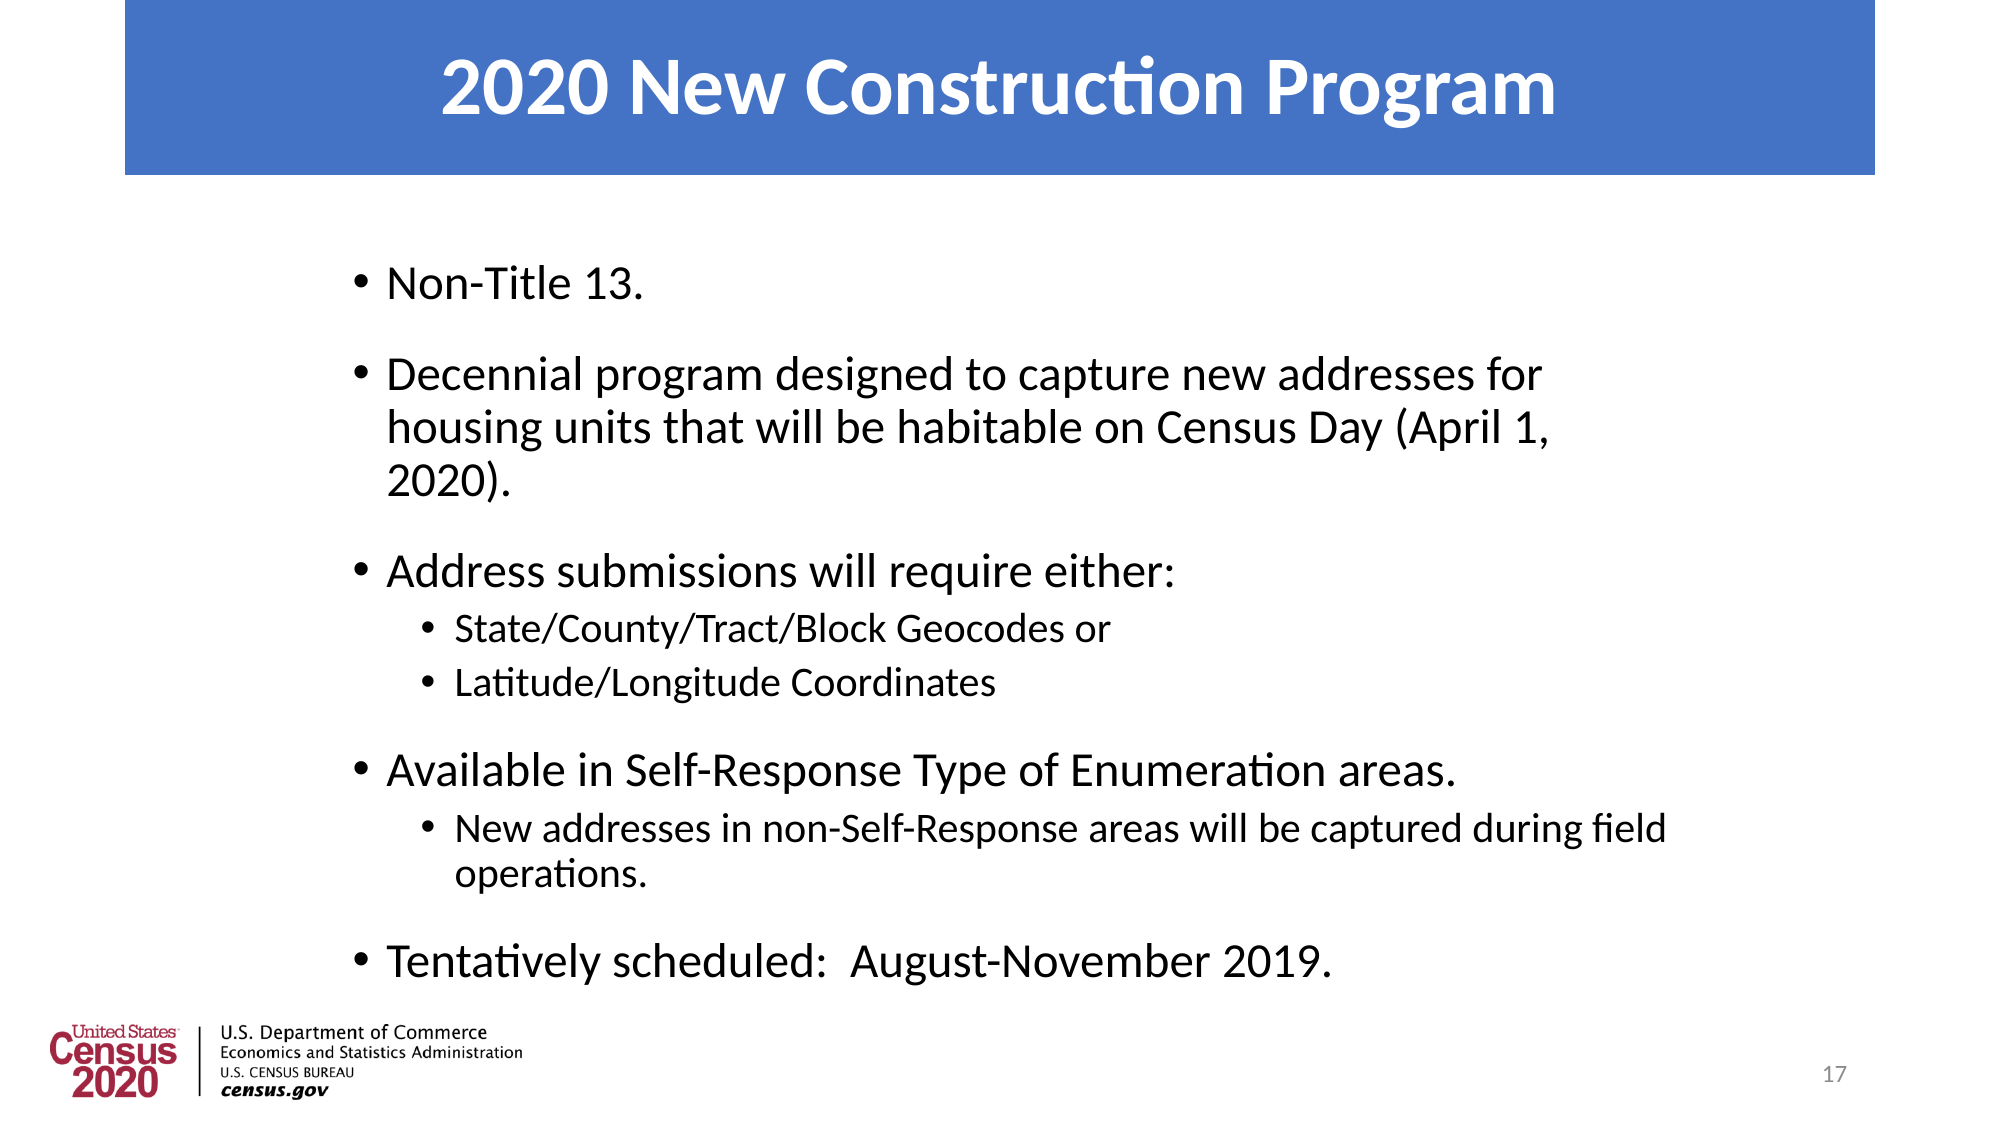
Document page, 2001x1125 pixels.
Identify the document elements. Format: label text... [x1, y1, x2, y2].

text_box 2020 New Construction Program [125, 0, 1875, 175]
picture [50, 1024, 522, 1100]
slide_number 17 [1412, 1042, 1863, 1103]
list Non-Title 13. Decennial program designed to capture new addresses for housing units that will be habitable on Census Day (April 1, 2020). Address submissions will require either: State/County/Tract/Block Geocodes or Latitude/Longitude Coordinates Available in Self-Response Type of Enumeration areas. New addresses in non-Self-Response areas will be captured during field operations. Tentatively scheduled: August-November 2019. [337, 249, 1688, 1000]
